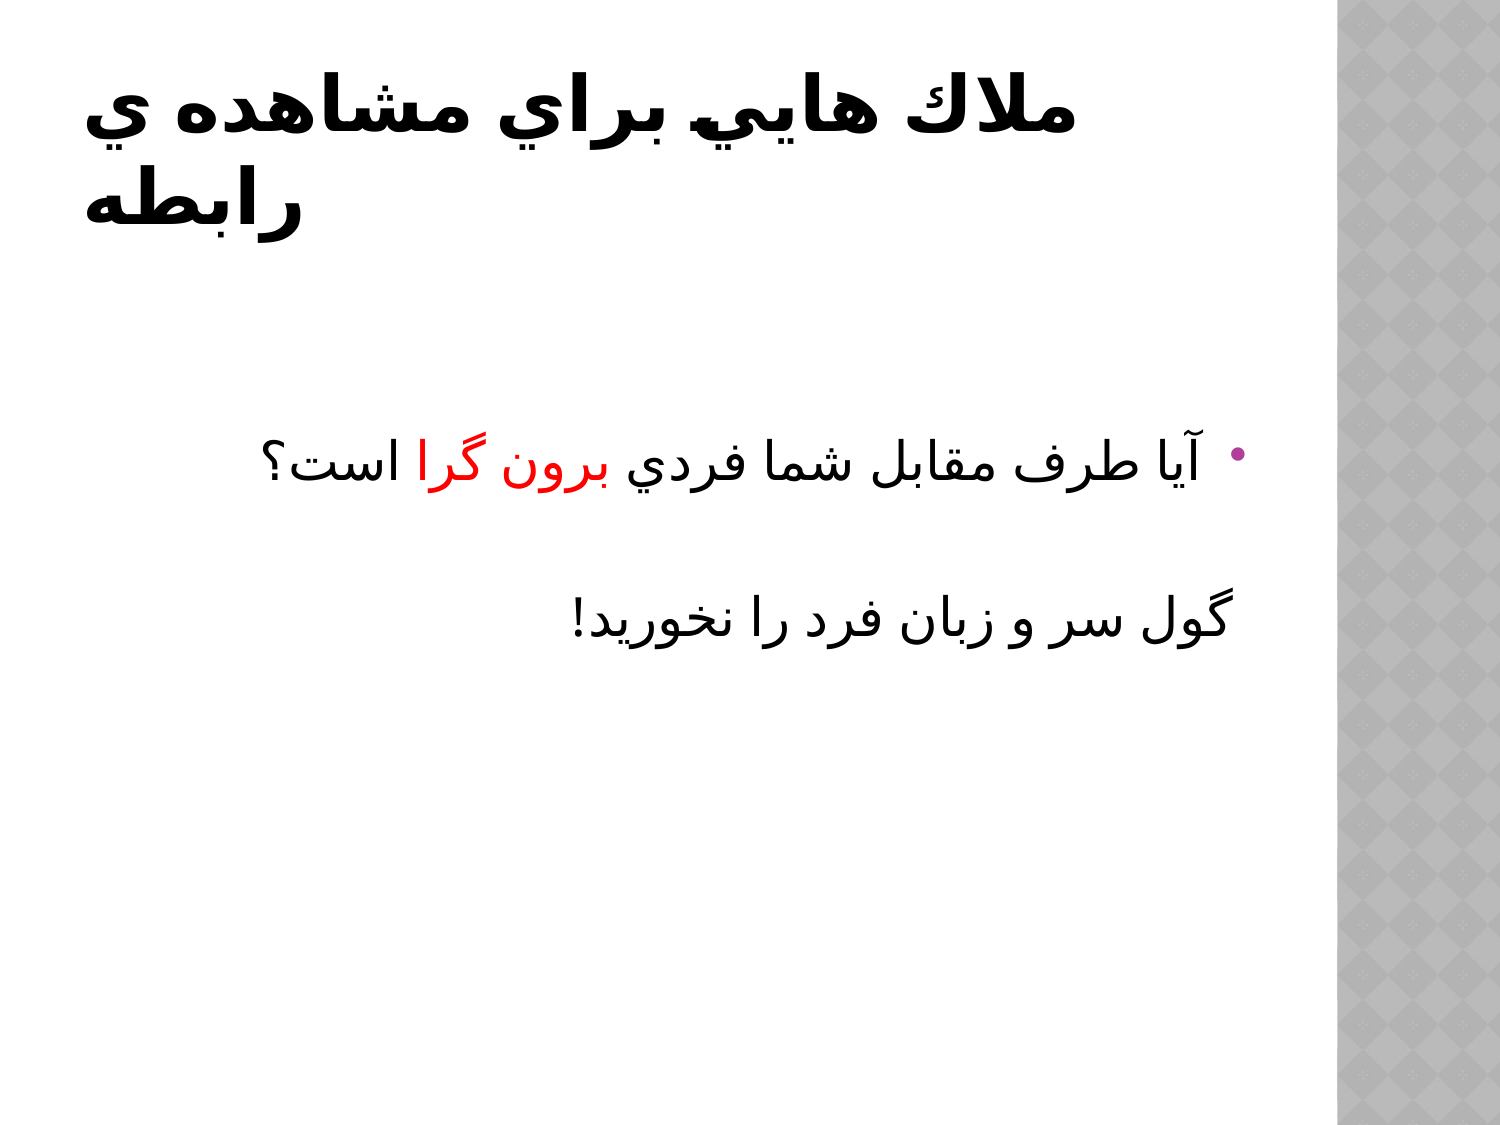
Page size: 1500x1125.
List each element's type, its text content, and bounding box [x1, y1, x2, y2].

list آيا طرف مقابل شما فردي برون گرا است؟ گول سر و زبان فرد را نخوريد! [75, 264, 1263, 1059]
title ملاك هايي براي مشاهده ي رابطه [75, 52, 1263, 240]
